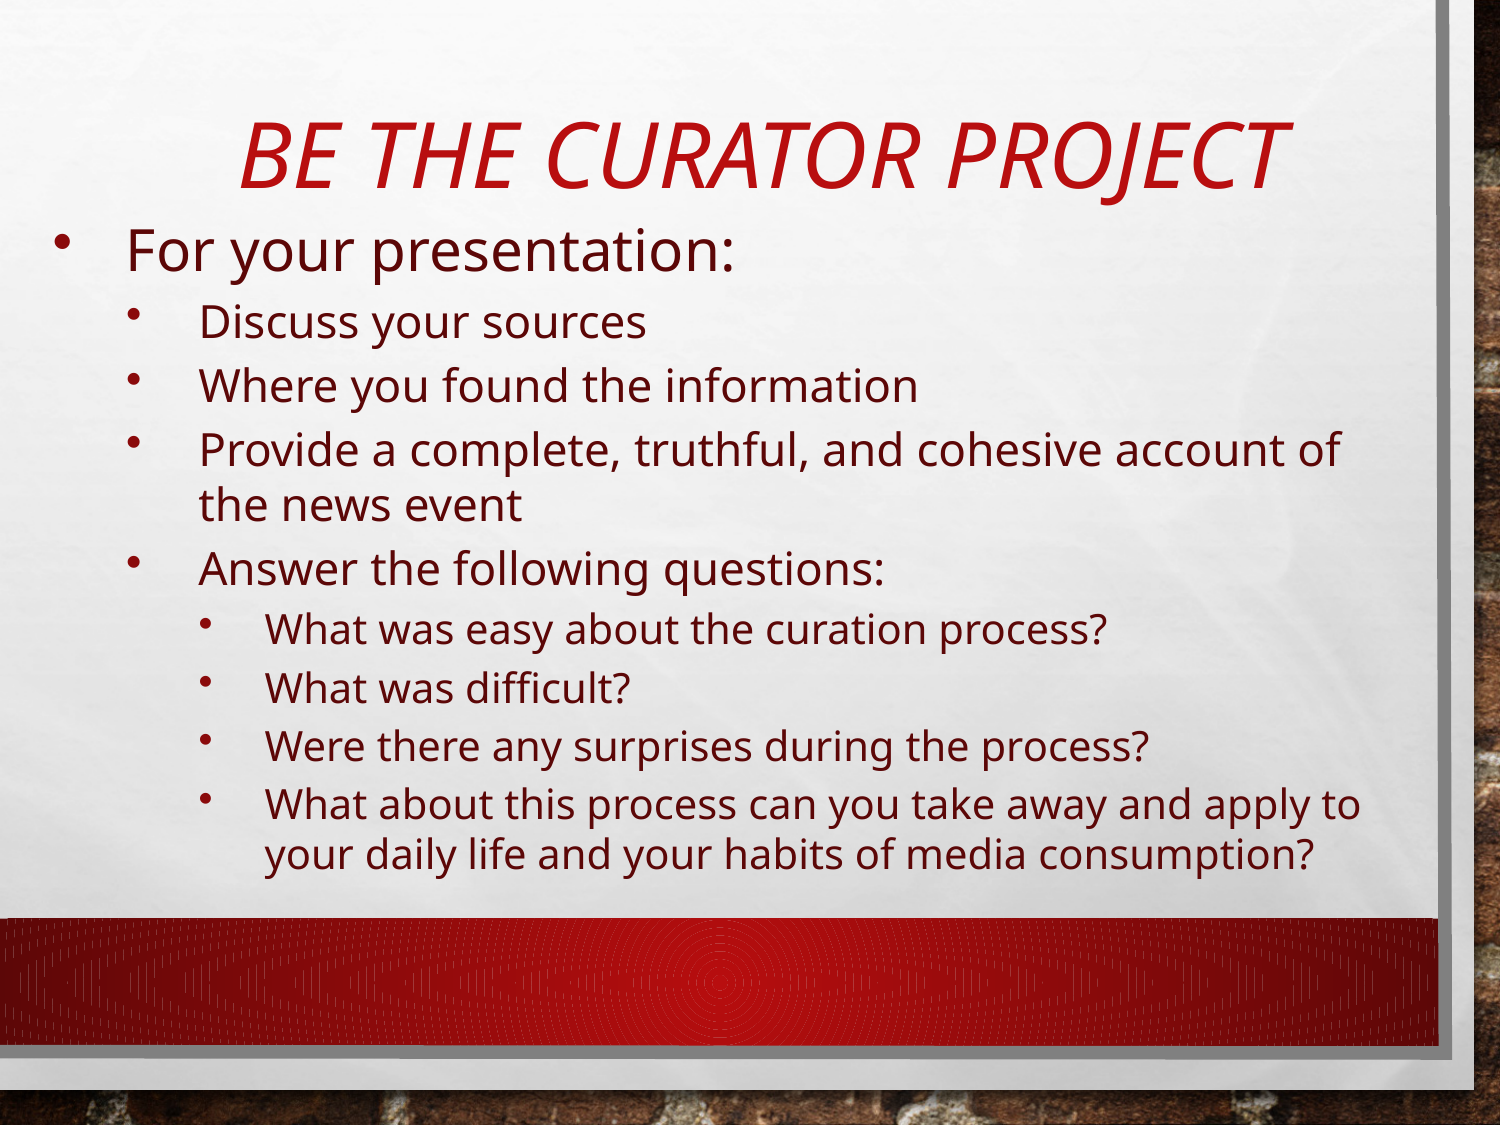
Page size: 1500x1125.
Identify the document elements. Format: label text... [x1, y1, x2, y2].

picture [0, 0, 1500, 1125]
title Be the Curator project [112, 111, 1413, 206]
text_box For your presentation: Discuss your sources Where you found the information Provide a complete, truthful, and cohesive account of the news event Answer the following questions: What was easy about the curation process? What was difficult? Were there any surprises during the process? What about this process can you take away and apply to your daily life and your habits of media consumption? [37, 205, 1388, 1038]
